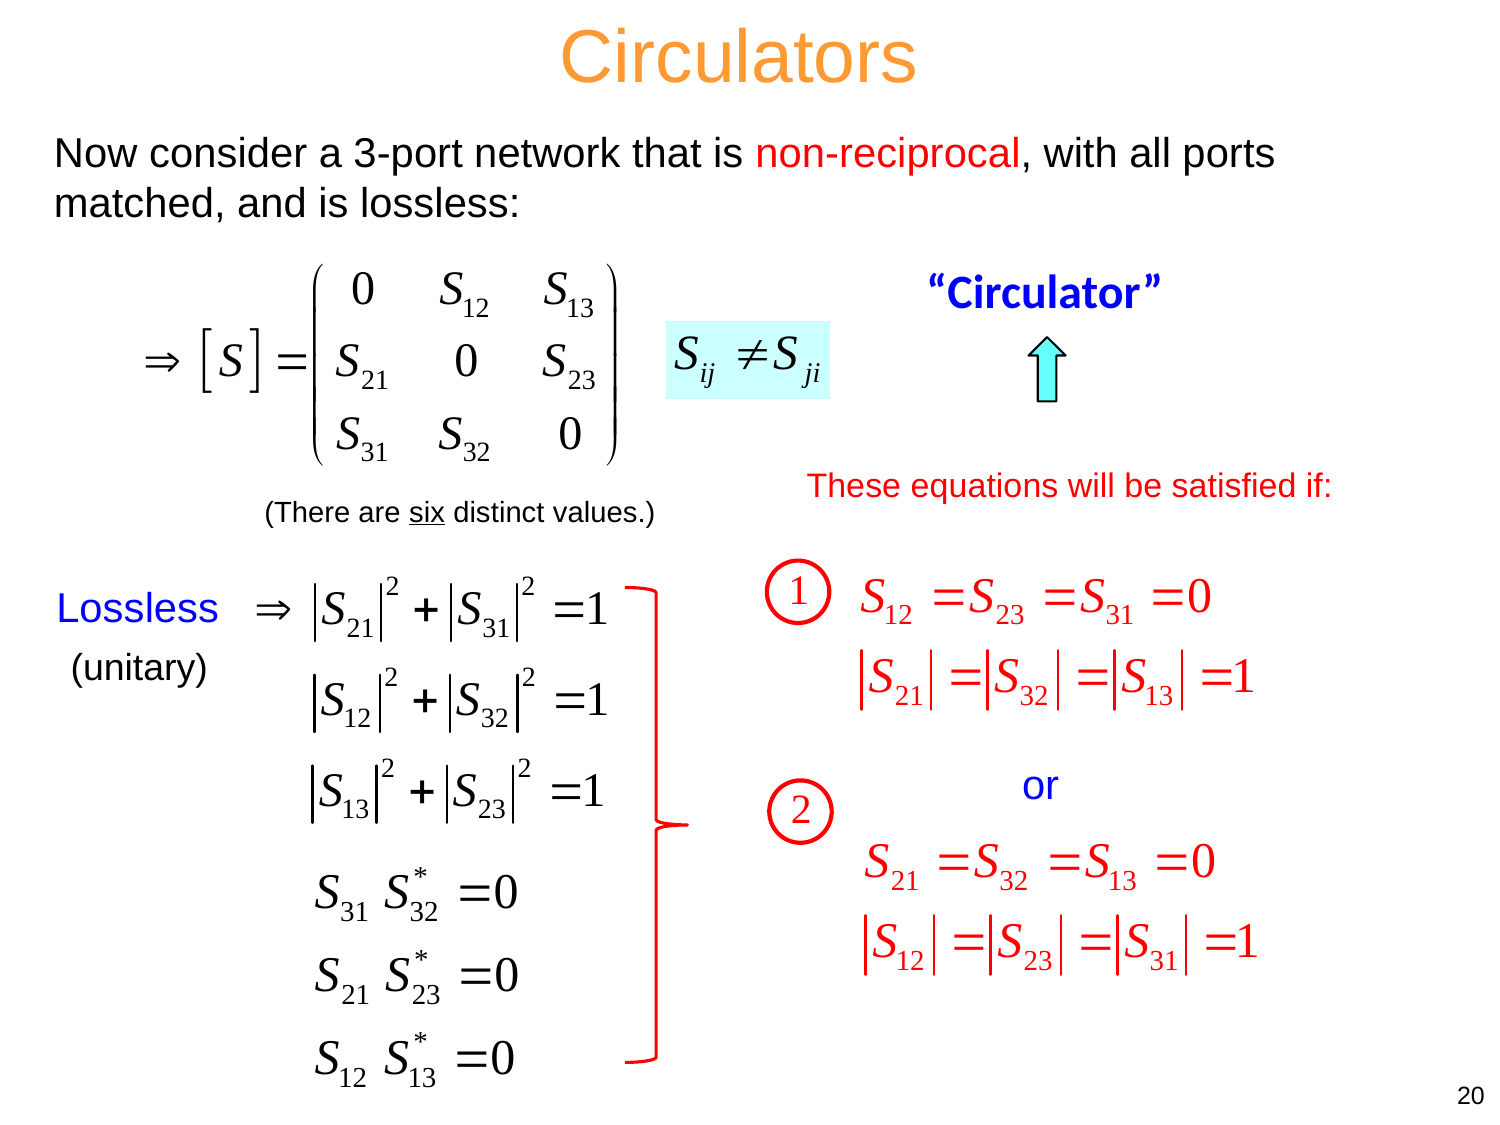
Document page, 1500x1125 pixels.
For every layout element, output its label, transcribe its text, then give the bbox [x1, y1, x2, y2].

text_box “Circulator” [911, 245, 1188, 334]
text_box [768, 774, 832, 844]
text_box [1026, 334, 1068, 404]
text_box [247, 562, 615, 833]
text_box (unitary) [55, 635, 223, 696]
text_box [855, 827, 1265, 987]
text_box Lossless [41, 562, 245, 650]
text_box Circulators [544, 0, 934, 105]
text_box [137, 252, 633, 478]
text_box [305, 853, 528, 1101]
title Now consider a 3-port network that is non-reciprocal, with all ports matched, and is lossless: [39, 118, 1416, 233]
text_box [851, 562, 1261, 722]
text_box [665, 320, 831, 400]
slide_number 20 [1149, 1065, 1500, 1125]
text_box These equations will be satisfied if: [791, 440, 1380, 528]
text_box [766, 554, 830, 624]
text_box (There are six distinct values.) [249, 485, 671, 536]
text_box or [1007, 750, 1075, 815]
text_box [624, 586, 689, 1064]
